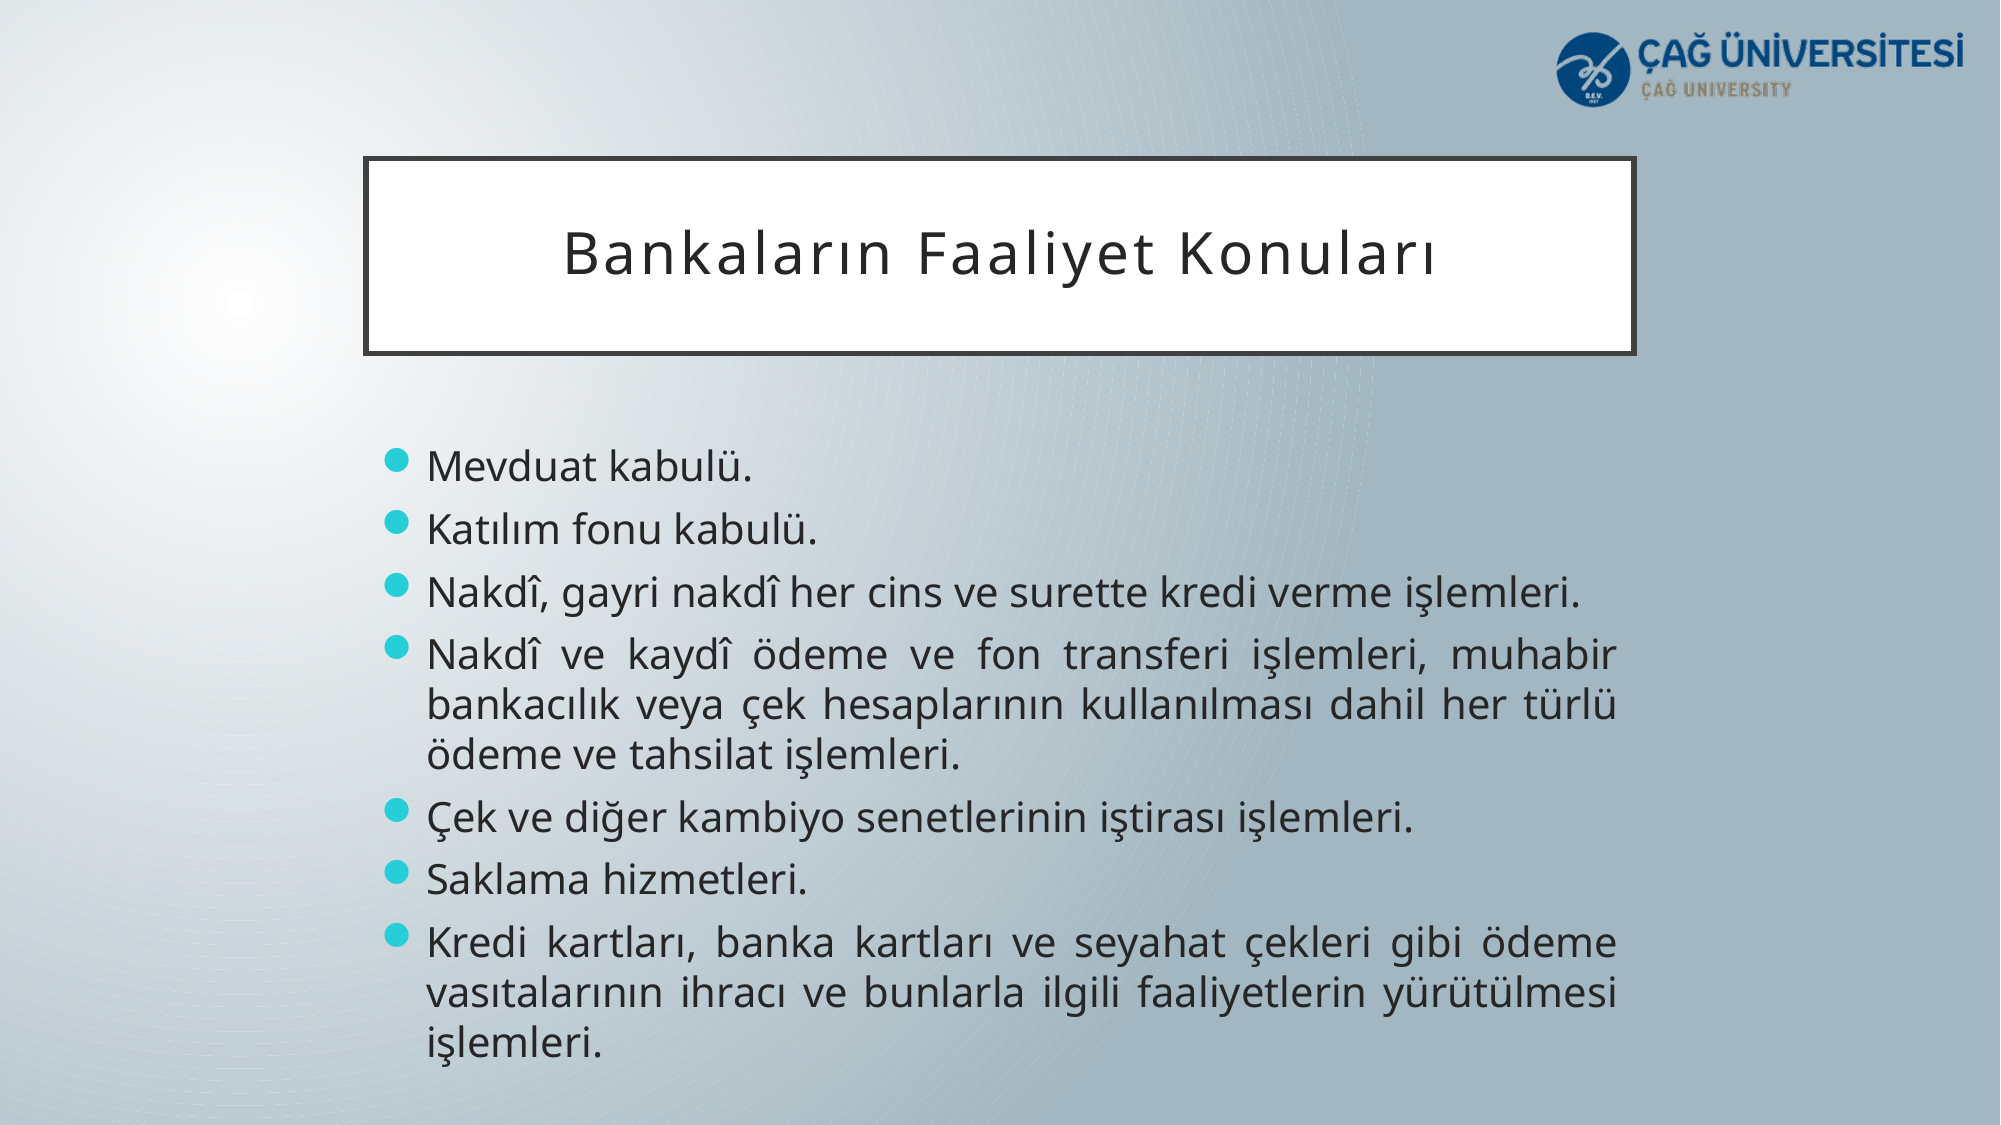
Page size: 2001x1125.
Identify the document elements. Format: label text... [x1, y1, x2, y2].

list Mevduat kabulü. Katılım fonu kabulü. Nakdî, gayri nakdî her cins ve surette kredi verme işlemleri. Nakdî ve kaydî ödeme ve fon transferi işlemleri, muhabir bankacılık veya çek hesaplarının kullanılması dahil her türlü ödeme ve tahsilat işlemleri. Çek ve diğer kambiyo senetlerinin iştirası işlemleri. Saklama hizmetleri. Kredi kartları, banka kartları ve seyahat çekleri gibi ödeme vasıtalarının ihracı ve bunlarla ilgili faaliyetlerin yürütülmesi işlemleri. [366, 432, 1634, 942]
picture [1550, 23, 1972, 119]
title Bankaların Faaliyet Konuları [363, 156, 1637, 356]
